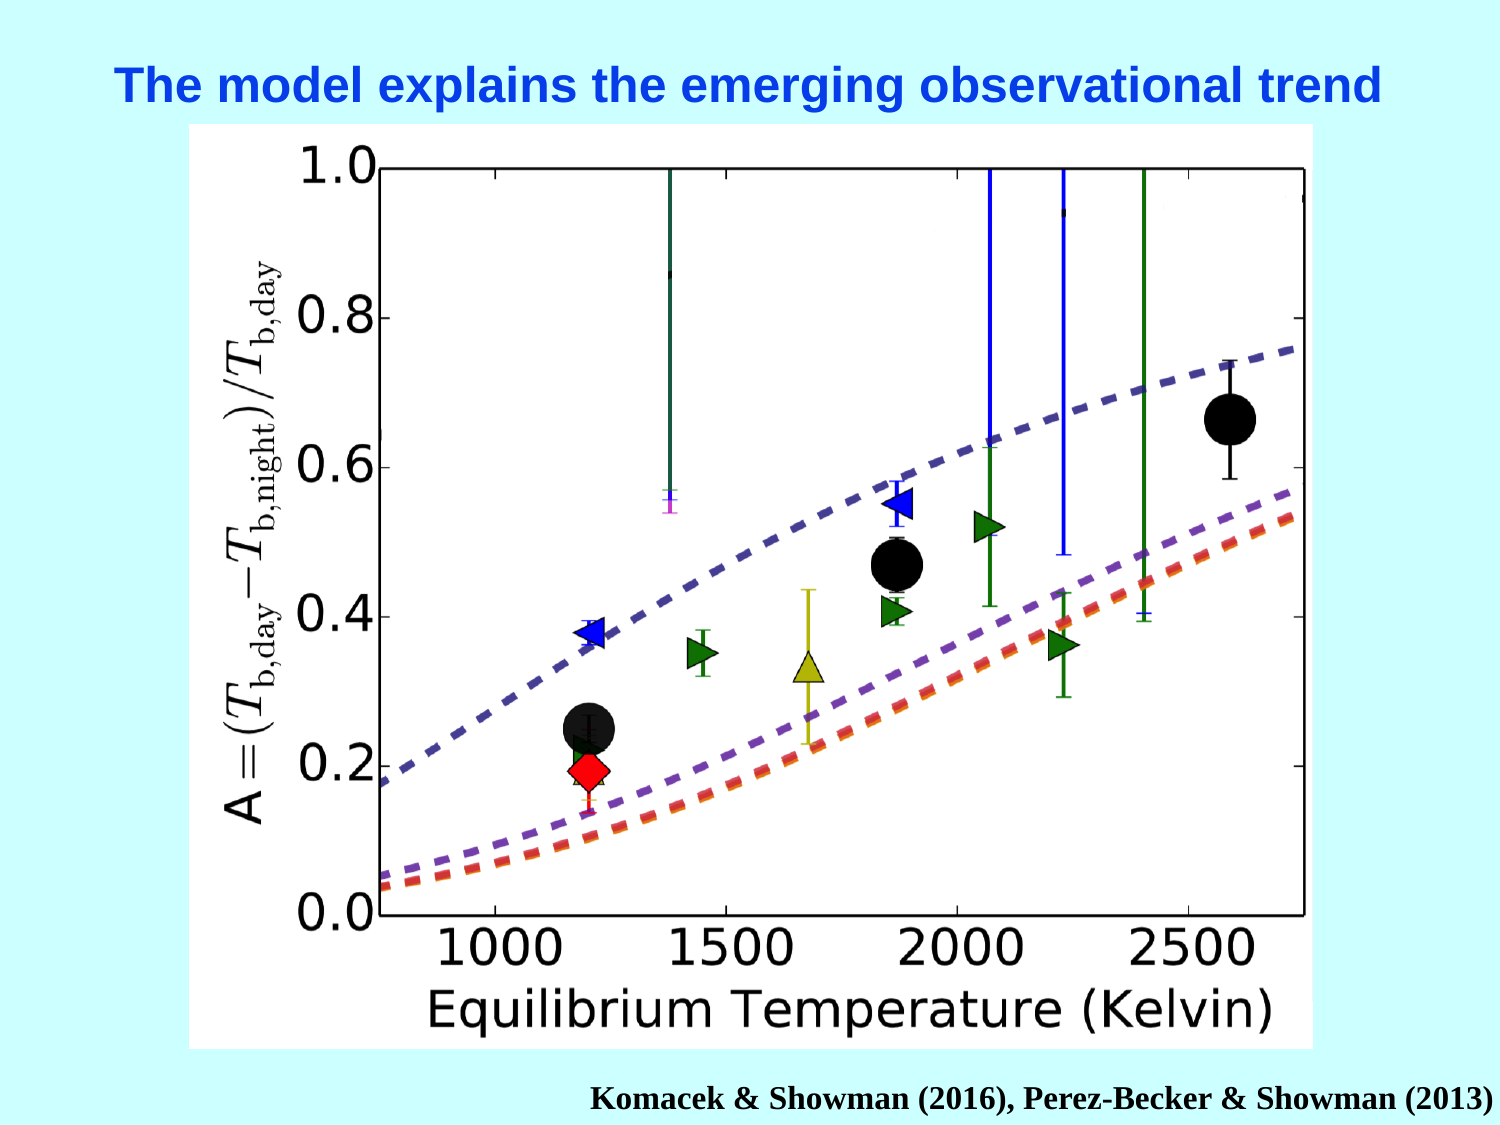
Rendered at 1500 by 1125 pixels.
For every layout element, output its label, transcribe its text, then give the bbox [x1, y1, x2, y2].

title The model explains the emerging observational trend [92, 23, 1406, 141]
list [189, 123, 1313, 1049]
text_box Komacek & Showman (2016), Perez-Becker & Showman (2013) [575, 1073, 1500, 1125]
